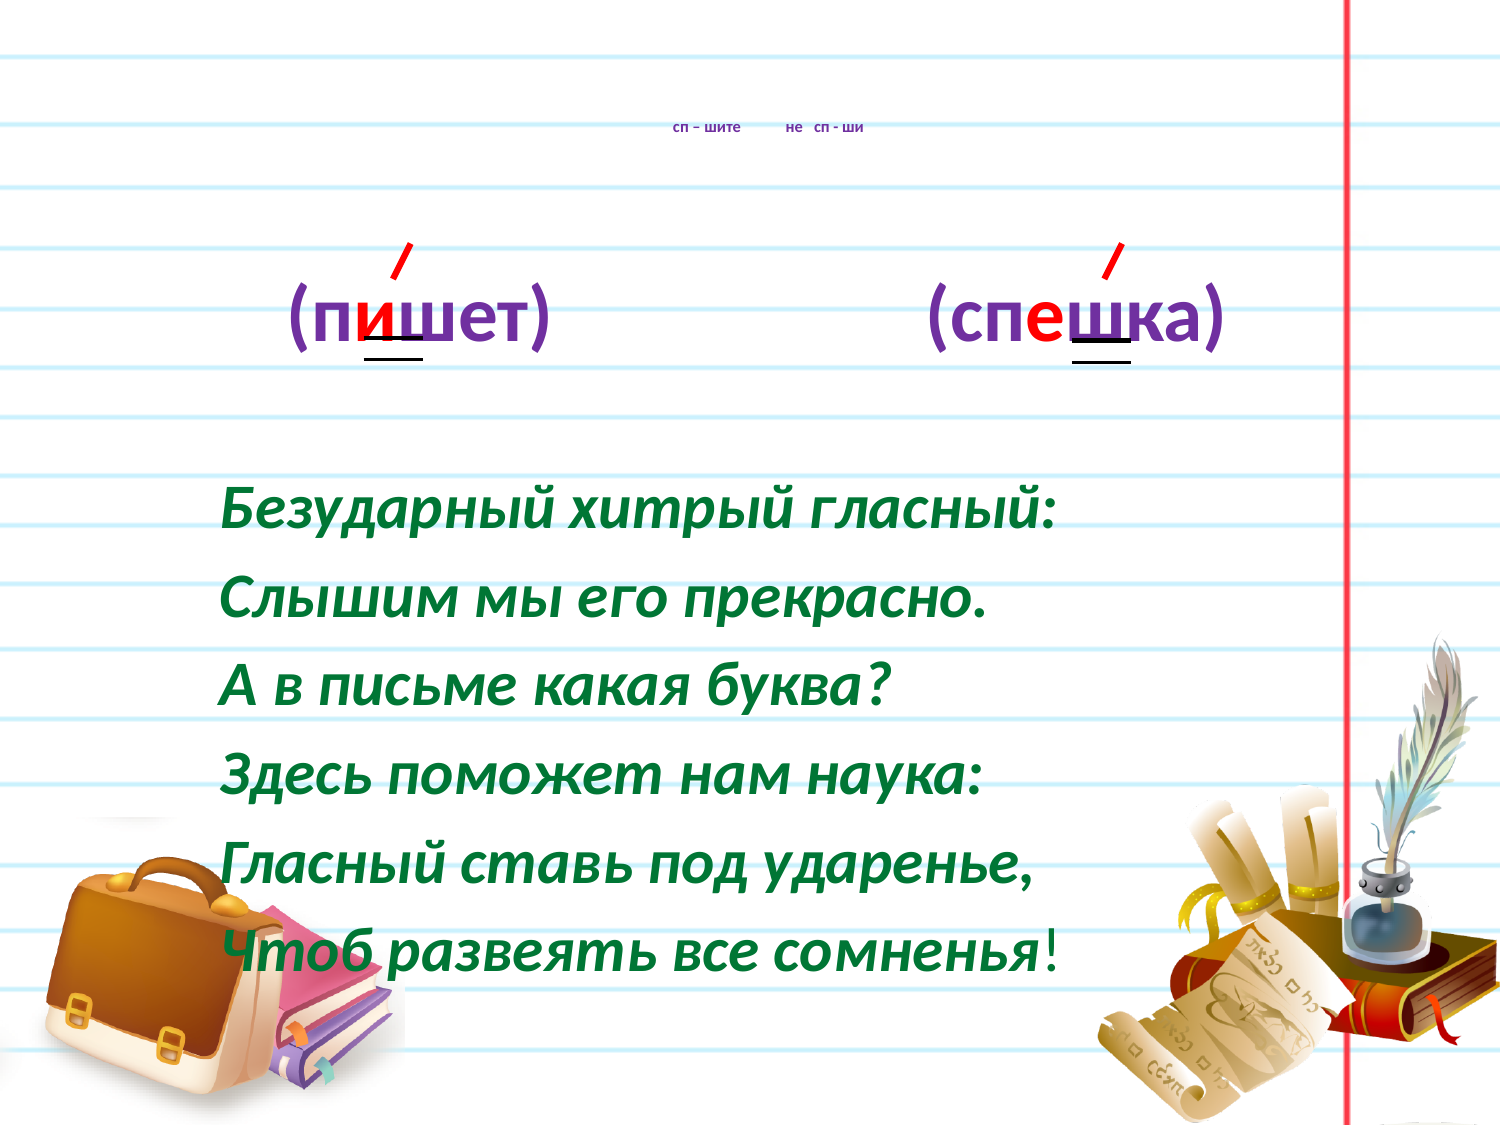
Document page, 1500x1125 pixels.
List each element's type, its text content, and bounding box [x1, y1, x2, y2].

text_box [1104, 243, 1123, 280]
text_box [392, 243, 411, 280]
title сп – шите не сп - ши [112, 66, 1425, 185]
list (пишет) (спешка) Безударный хитрый гласный: Слышим мы его прекрасно. А в письме какая буква? Здесь поможет нам наука: Гласный ставь под ударенье, Чтоб развеять все сомненья! [76, 255, 1427, 998]
picture [0, 0, 1500, 1125]
